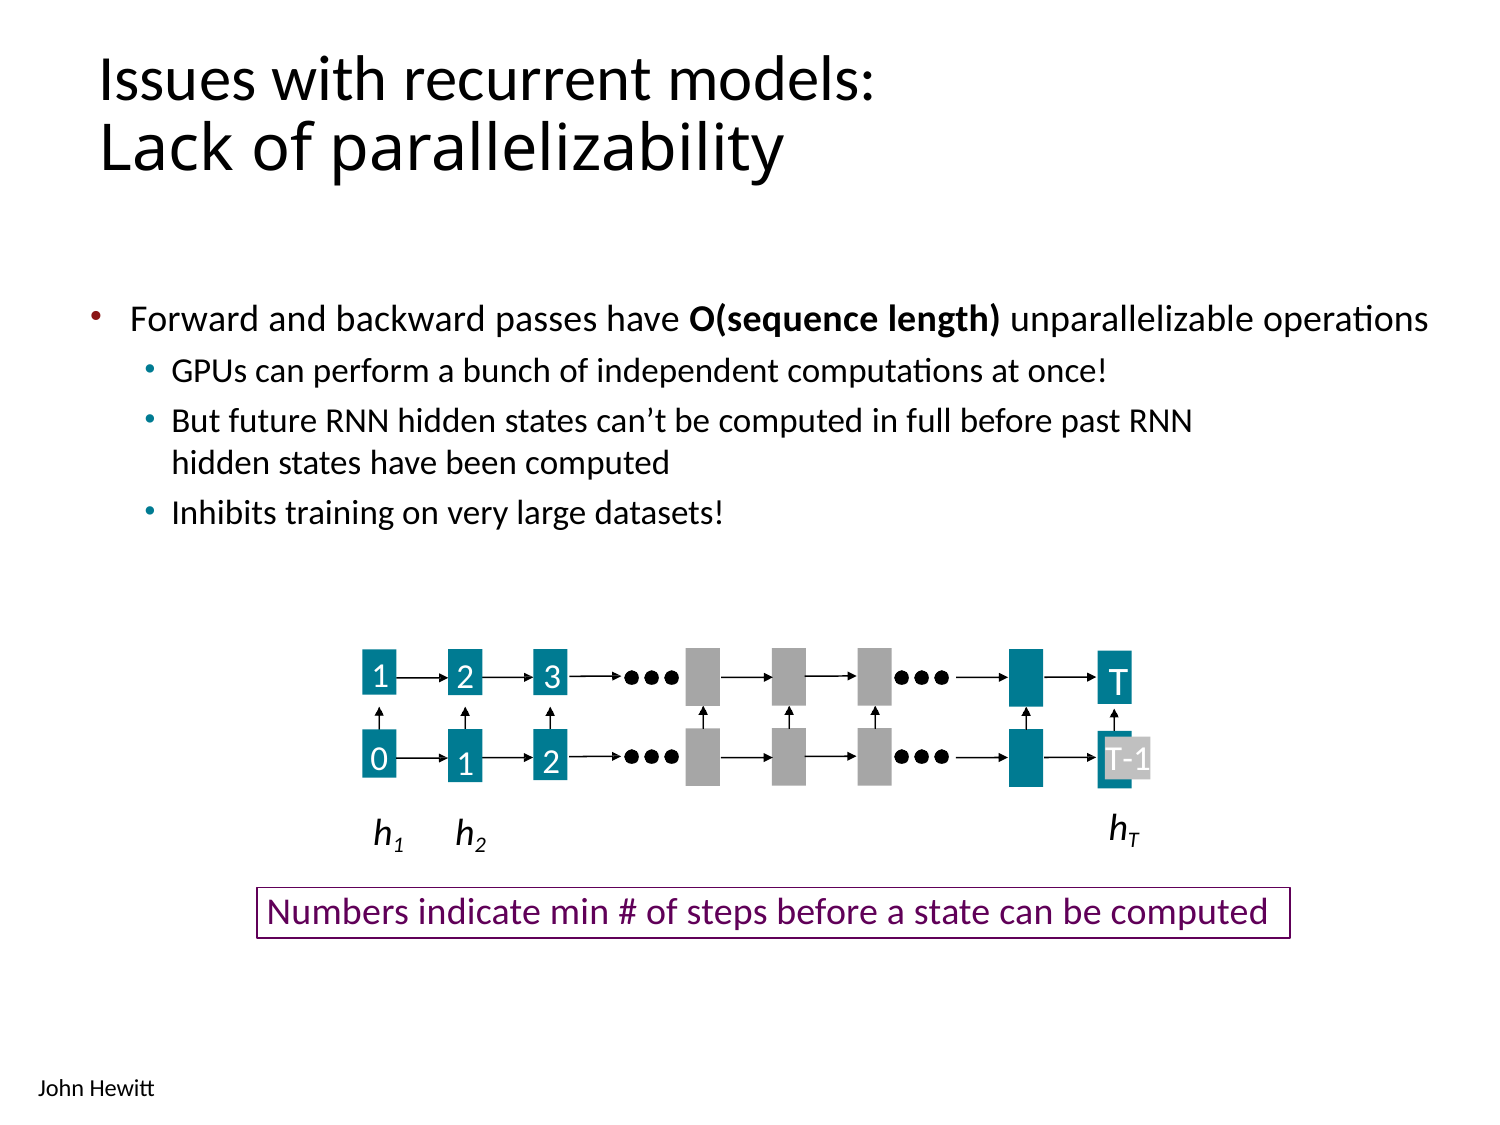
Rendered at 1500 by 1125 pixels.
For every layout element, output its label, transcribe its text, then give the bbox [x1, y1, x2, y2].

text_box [685, 647, 909, 786]
text_box hT [1103, 799, 1146, 853]
text_box [483, 672, 533, 682]
text_box 1 [448, 729, 483, 783]
picture [934, 670, 949, 685]
text_box John Hewitt [23, 1064, 170, 1109]
picture [644, 749, 659, 764]
text_box [396, 753, 448, 763]
text_box Forward and backward passes have O(sequence length) unparallelizable operations GPUs can perform a bunch of independent computations at once! But future RNN hidden states can’t be computed in full before past RNN hidden states have been computed Inhibits training on very large datasets! [87, 291, 1452, 532]
picture [460, 706, 470, 730]
title Issues with recurrent models: Lack of parallelizability [83, 36, 1414, 194]
text_box [256, 887, 1290, 938]
text_box 3 [533, 649, 568, 696]
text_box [569, 749, 639, 764]
picture [545, 706, 555, 730]
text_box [569, 670, 639, 685]
text_box [396, 673, 448, 683]
text_box Numbers indicate min # of steps before a state can be computed [265, 893, 1279, 932]
text_box [483, 753, 533, 763]
text_box 2 [533, 729, 568, 781]
picture [914, 670, 929, 685]
picture [644, 670, 659, 685]
text_box 0 [362, 729, 397, 778]
text_box h1 h2 [367, 804, 488, 857]
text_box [1009, 649, 1044, 672]
picture [664, 670, 679, 685]
text_box 1 [362, 649, 397, 695]
text_box T [1097, 650, 1132, 672]
picture [914, 749, 929, 764]
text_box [955, 672, 1151, 789]
picture [664, 749, 679, 764]
picture [374, 706, 384, 730]
text_box 2 [448, 649, 483, 696]
picture [934, 749, 949, 764]
